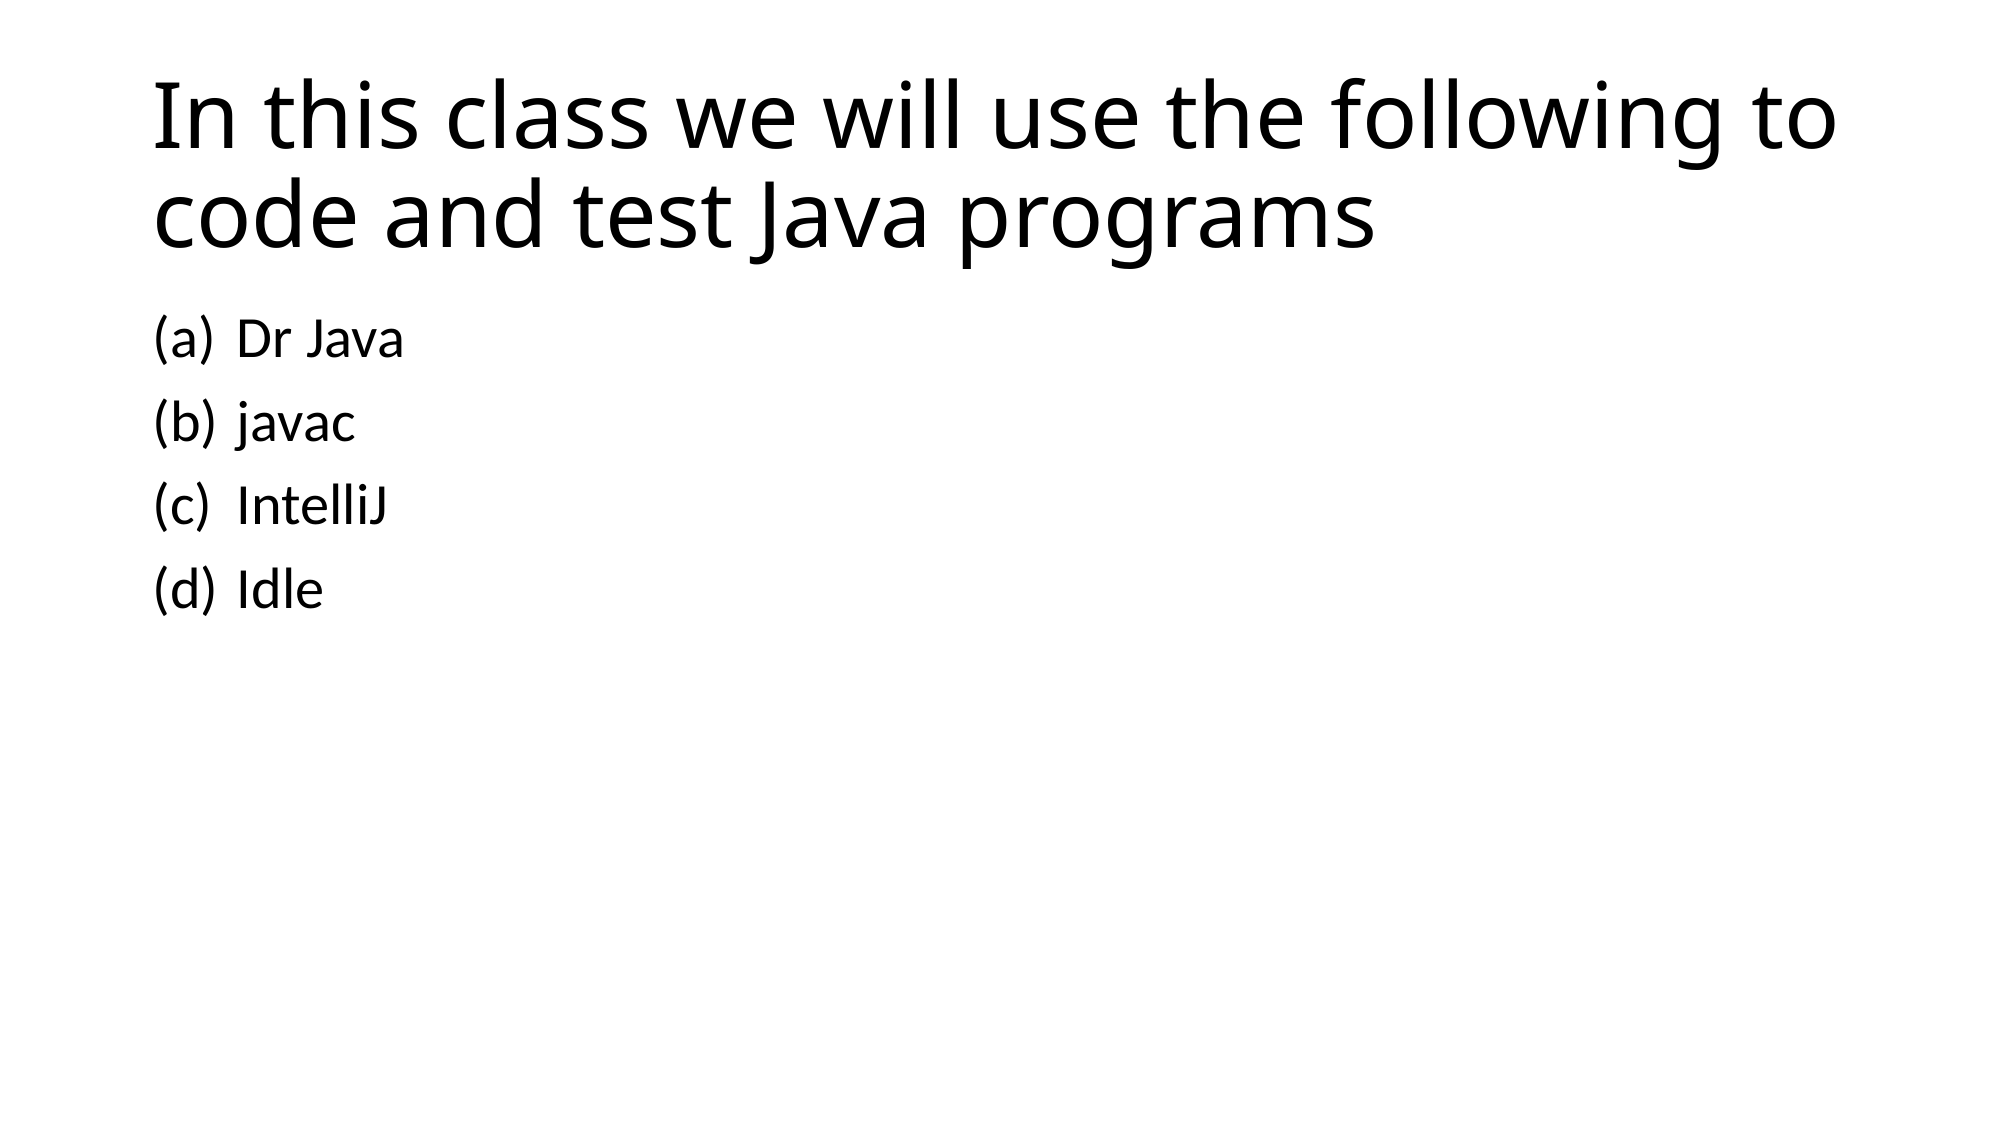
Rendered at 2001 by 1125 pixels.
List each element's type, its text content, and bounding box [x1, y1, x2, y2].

title In this class we will use the following to code and test Java programs [137, 59, 1863, 278]
list Dr Java javac IntelliJ Idle [137, 299, 1863, 723]
